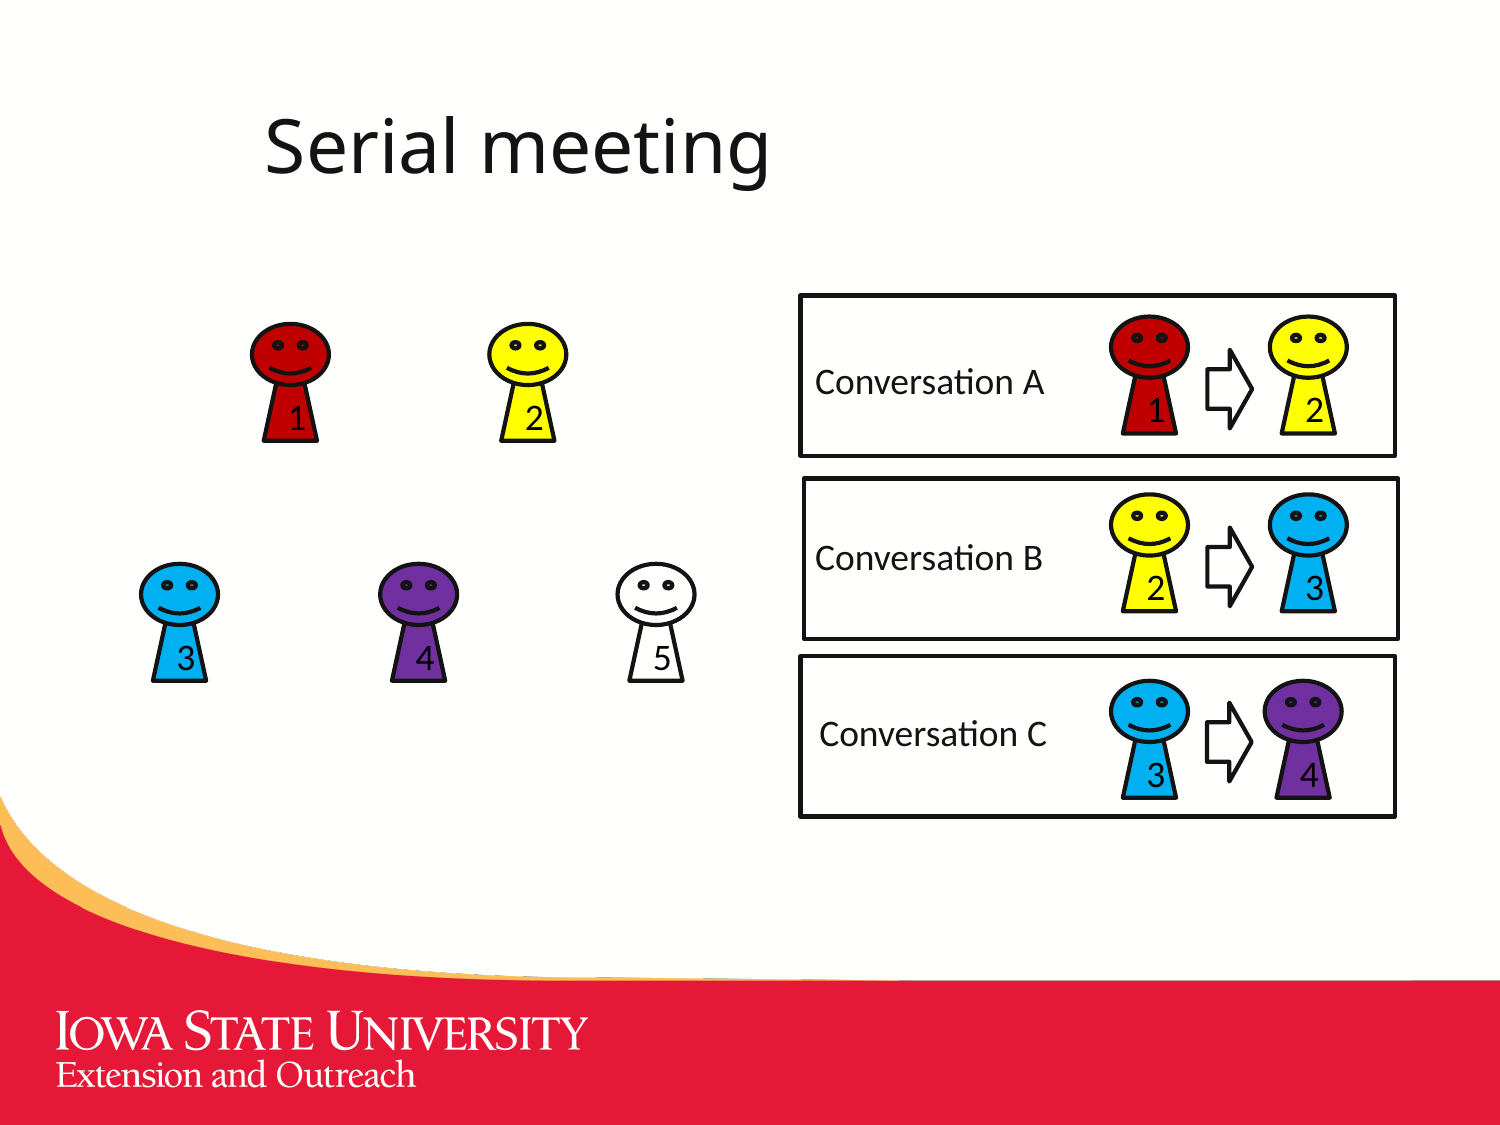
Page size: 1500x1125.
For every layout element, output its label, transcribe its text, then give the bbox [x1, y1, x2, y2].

text_box [1205, 525, 1254, 609]
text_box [1269, 494, 1348, 612]
text_box [1204, 700, 1254, 784]
text_box [798, 293, 1397, 458]
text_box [1264, 680, 1342, 798]
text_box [489, 323, 567, 442]
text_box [140, 563, 219, 681]
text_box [1110, 680, 1189, 798]
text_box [617, 563, 695, 681]
picture [0, 796, 1500, 1125]
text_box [379, 563, 458, 681]
text_box [798, 654, 1397, 819]
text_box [1110, 494, 1189, 612]
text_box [251, 323, 330, 442]
text_box [1205, 347, 1254, 431]
text_box [802, 476, 1400, 641]
title Serial meeting [249, 50, 1438, 238]
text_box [1269, 316, 1348, 434]
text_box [1110, 316, 1189, 434]
